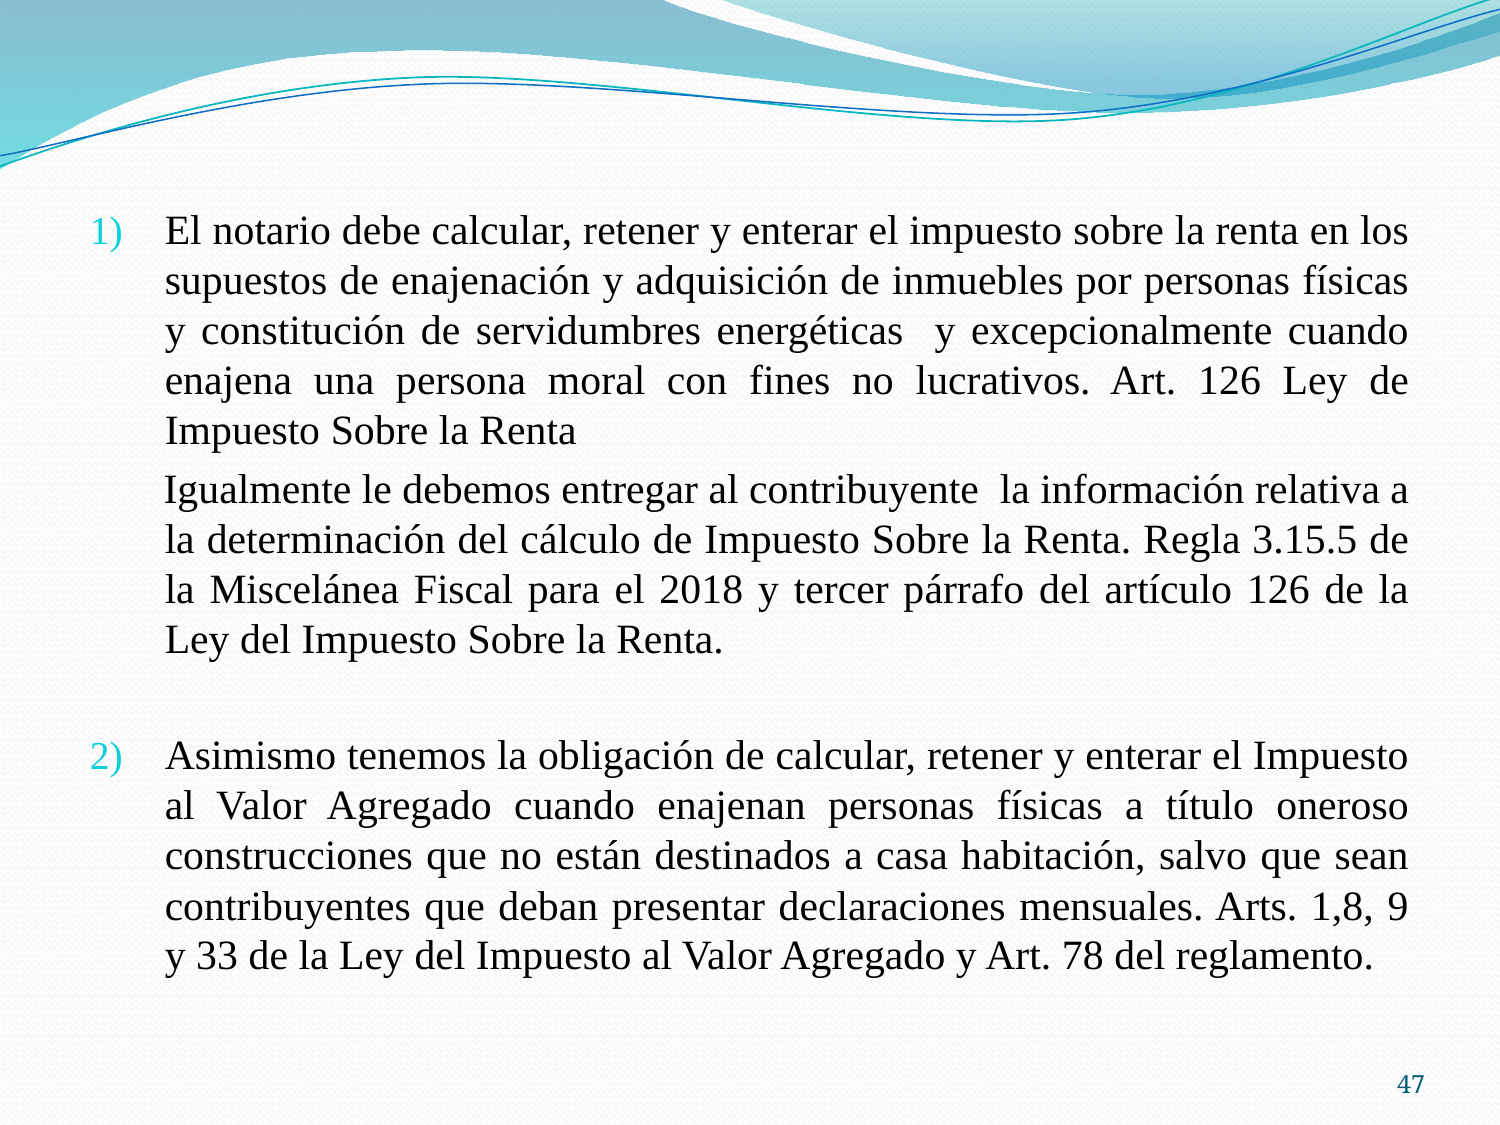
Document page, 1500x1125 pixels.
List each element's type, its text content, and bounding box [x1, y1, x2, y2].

list El notario debe calcular, retener y enterar el impuesto sobre la renta en los supuestos de enajenación y adquisición de inmuebles por personas físicas y constitución de servidumbres energéticas y excepcionalmente cuando enajena una persona moral con fines no lucrativos. Art. 126 Ley de Impuesto Sobre la Renta Igualmente le debemos entregar al contribuyente la información relativa a la determinación del cálculo de Impuesto Sobre la Renta. Regla 3.15.5 de la Miscelánea Fiscal para el 2018 y tercer párrafo del artículo 126 de la Ley del Impuesto Sobre la Renta. Asimismo tenemos la obligación de calcular, retener y enterar el Impuesto al Valor Agregado cuando enajenan personas físicas a título oneroso construcciones que no están destinados a casa habitación, salvo que sean contribuyentes que deban presentar declaraciones mensuales. Arts. 1,8, 9 y 33 de la Ley del Impuesto al Valor Agregado y Art. 78 del reglamento. [75, 137, 1425, 1038]
slide_number 47 [1299, 1042, 1425, 1103]
